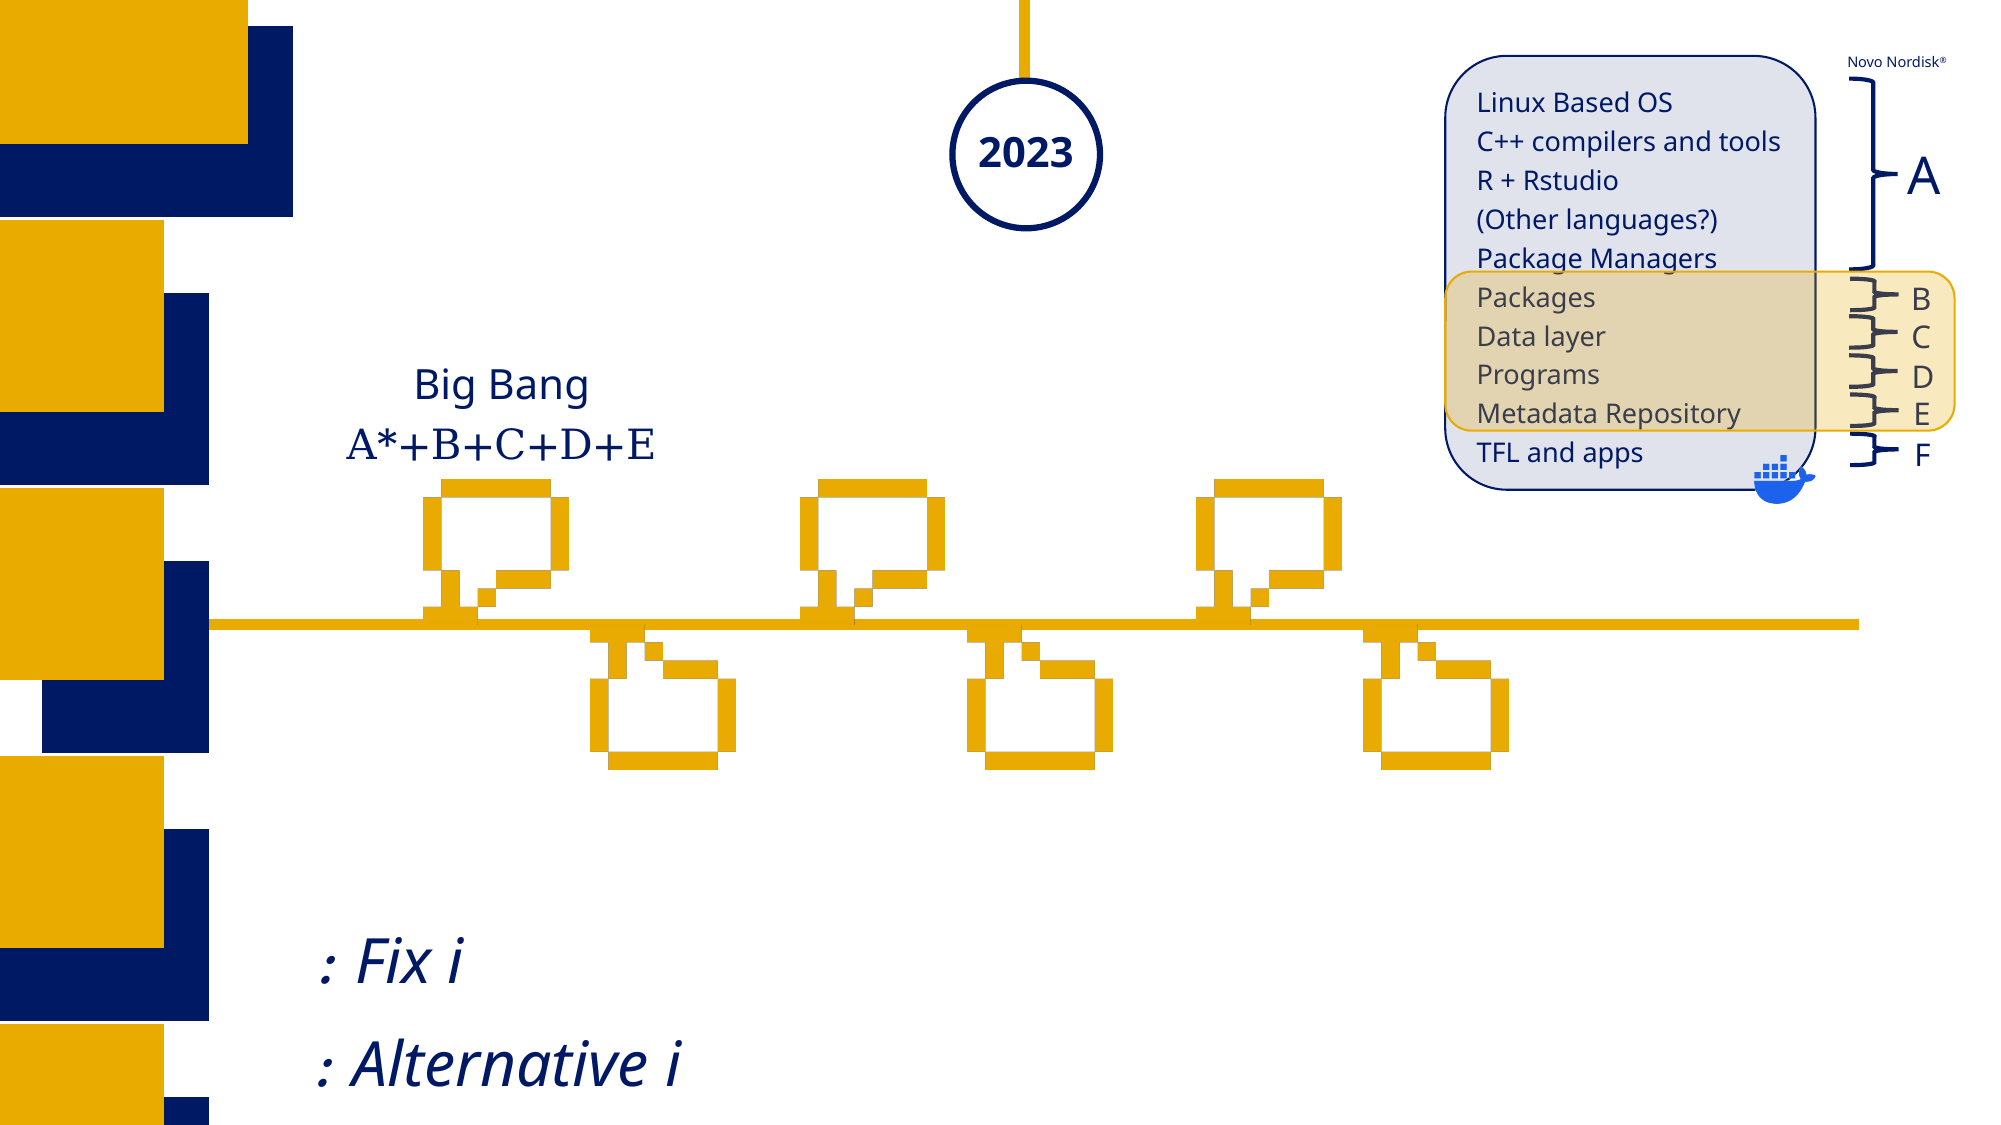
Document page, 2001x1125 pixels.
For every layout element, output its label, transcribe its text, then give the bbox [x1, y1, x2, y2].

text_box Big Bang A*+B+C+D+E [503, 347, 668, 468]
picture [590, 624, 736, 770]
picture [423, 479, 569, 625]
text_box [0, 0, 503, 1125]
picture [1196, 479, 1342, 625]
picture [800, 479, 945, 625]
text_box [1445, 55, 1958, 504]
text_box 2023 [951, 79, 1102, 230]
picture [967, 624, 1113, 770]
picture [1363, 624, 1509, 770]
